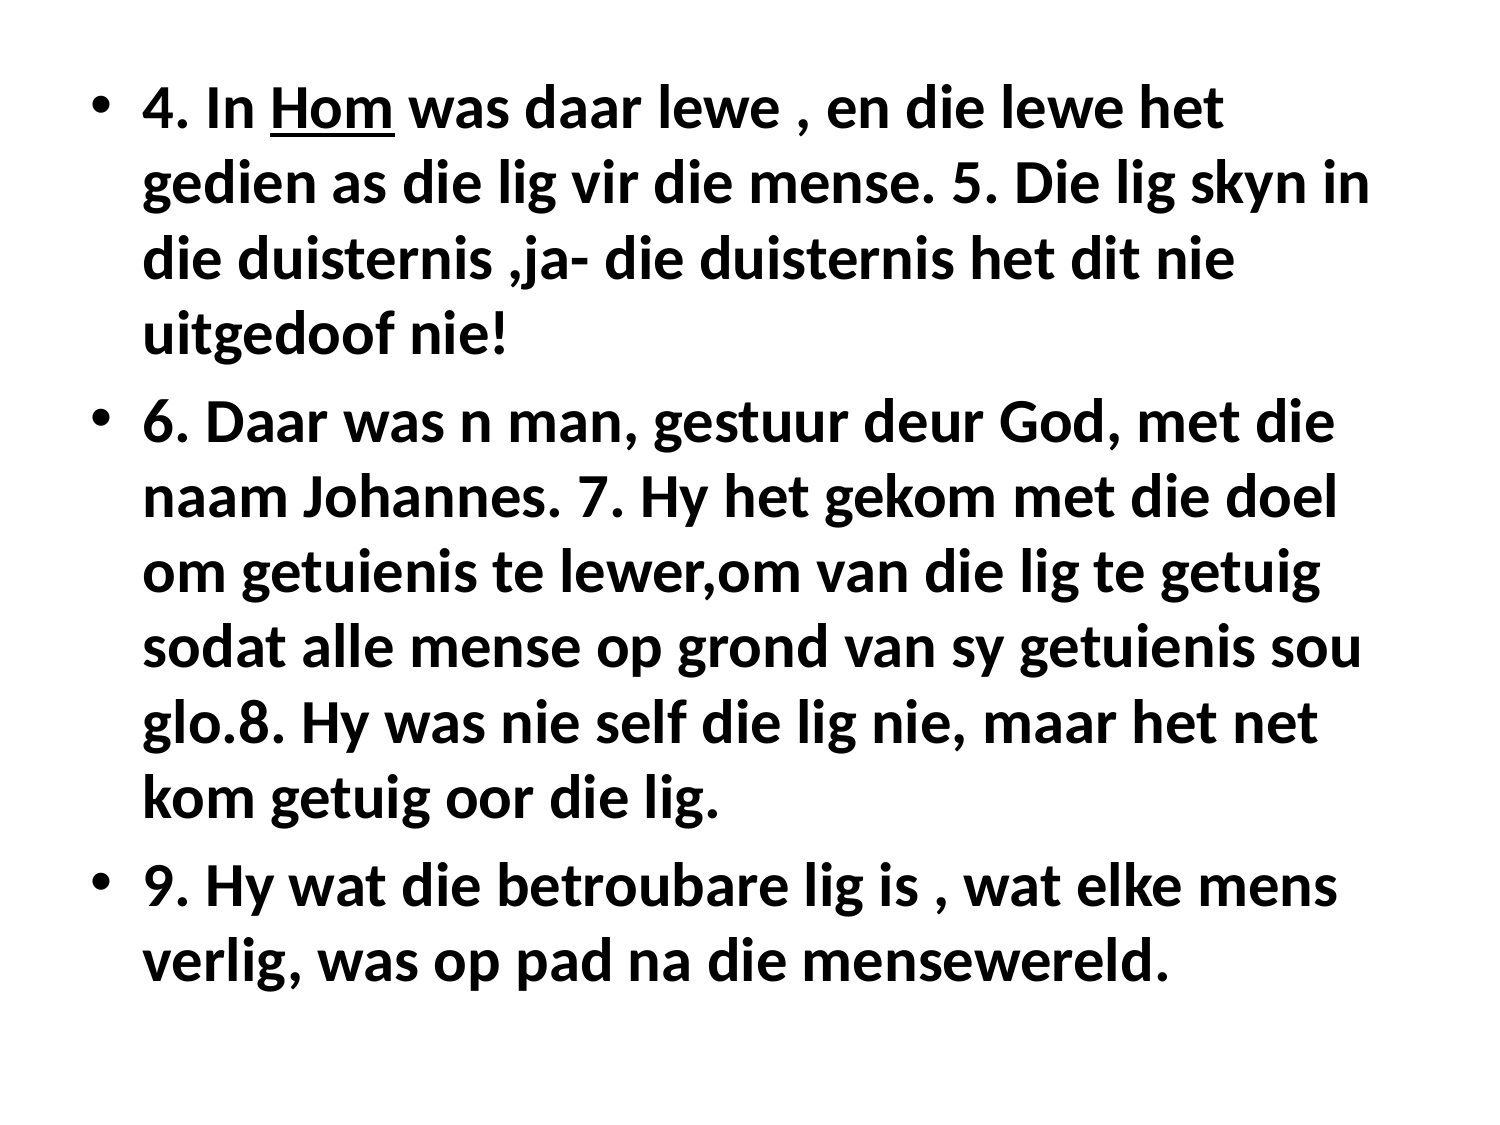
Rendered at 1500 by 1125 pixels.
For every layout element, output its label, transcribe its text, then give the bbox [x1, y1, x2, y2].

list 4. In Hom was daar lewe , en die lewe het gedien as die lig vir die mense. 5. Die lig skyn in die duisternis ,ja- die duisternis het dit nie uitgedoof nie! 6. Daar was n man, gestuur deur God, met die naam Johannes. 7. Hy het gekom met die doel om getuienis te lewer,om van die lig te getuig sodat alle mense op grond van sy getuienis sou glo.8. Hy was nie self die lig nie, maar het net kom getuig oor die lig. 9. Hy wat die betroubare lig is , wat elke mens verlig, was op pad na die mensewereld. [75, 58, 1425, 1005]
